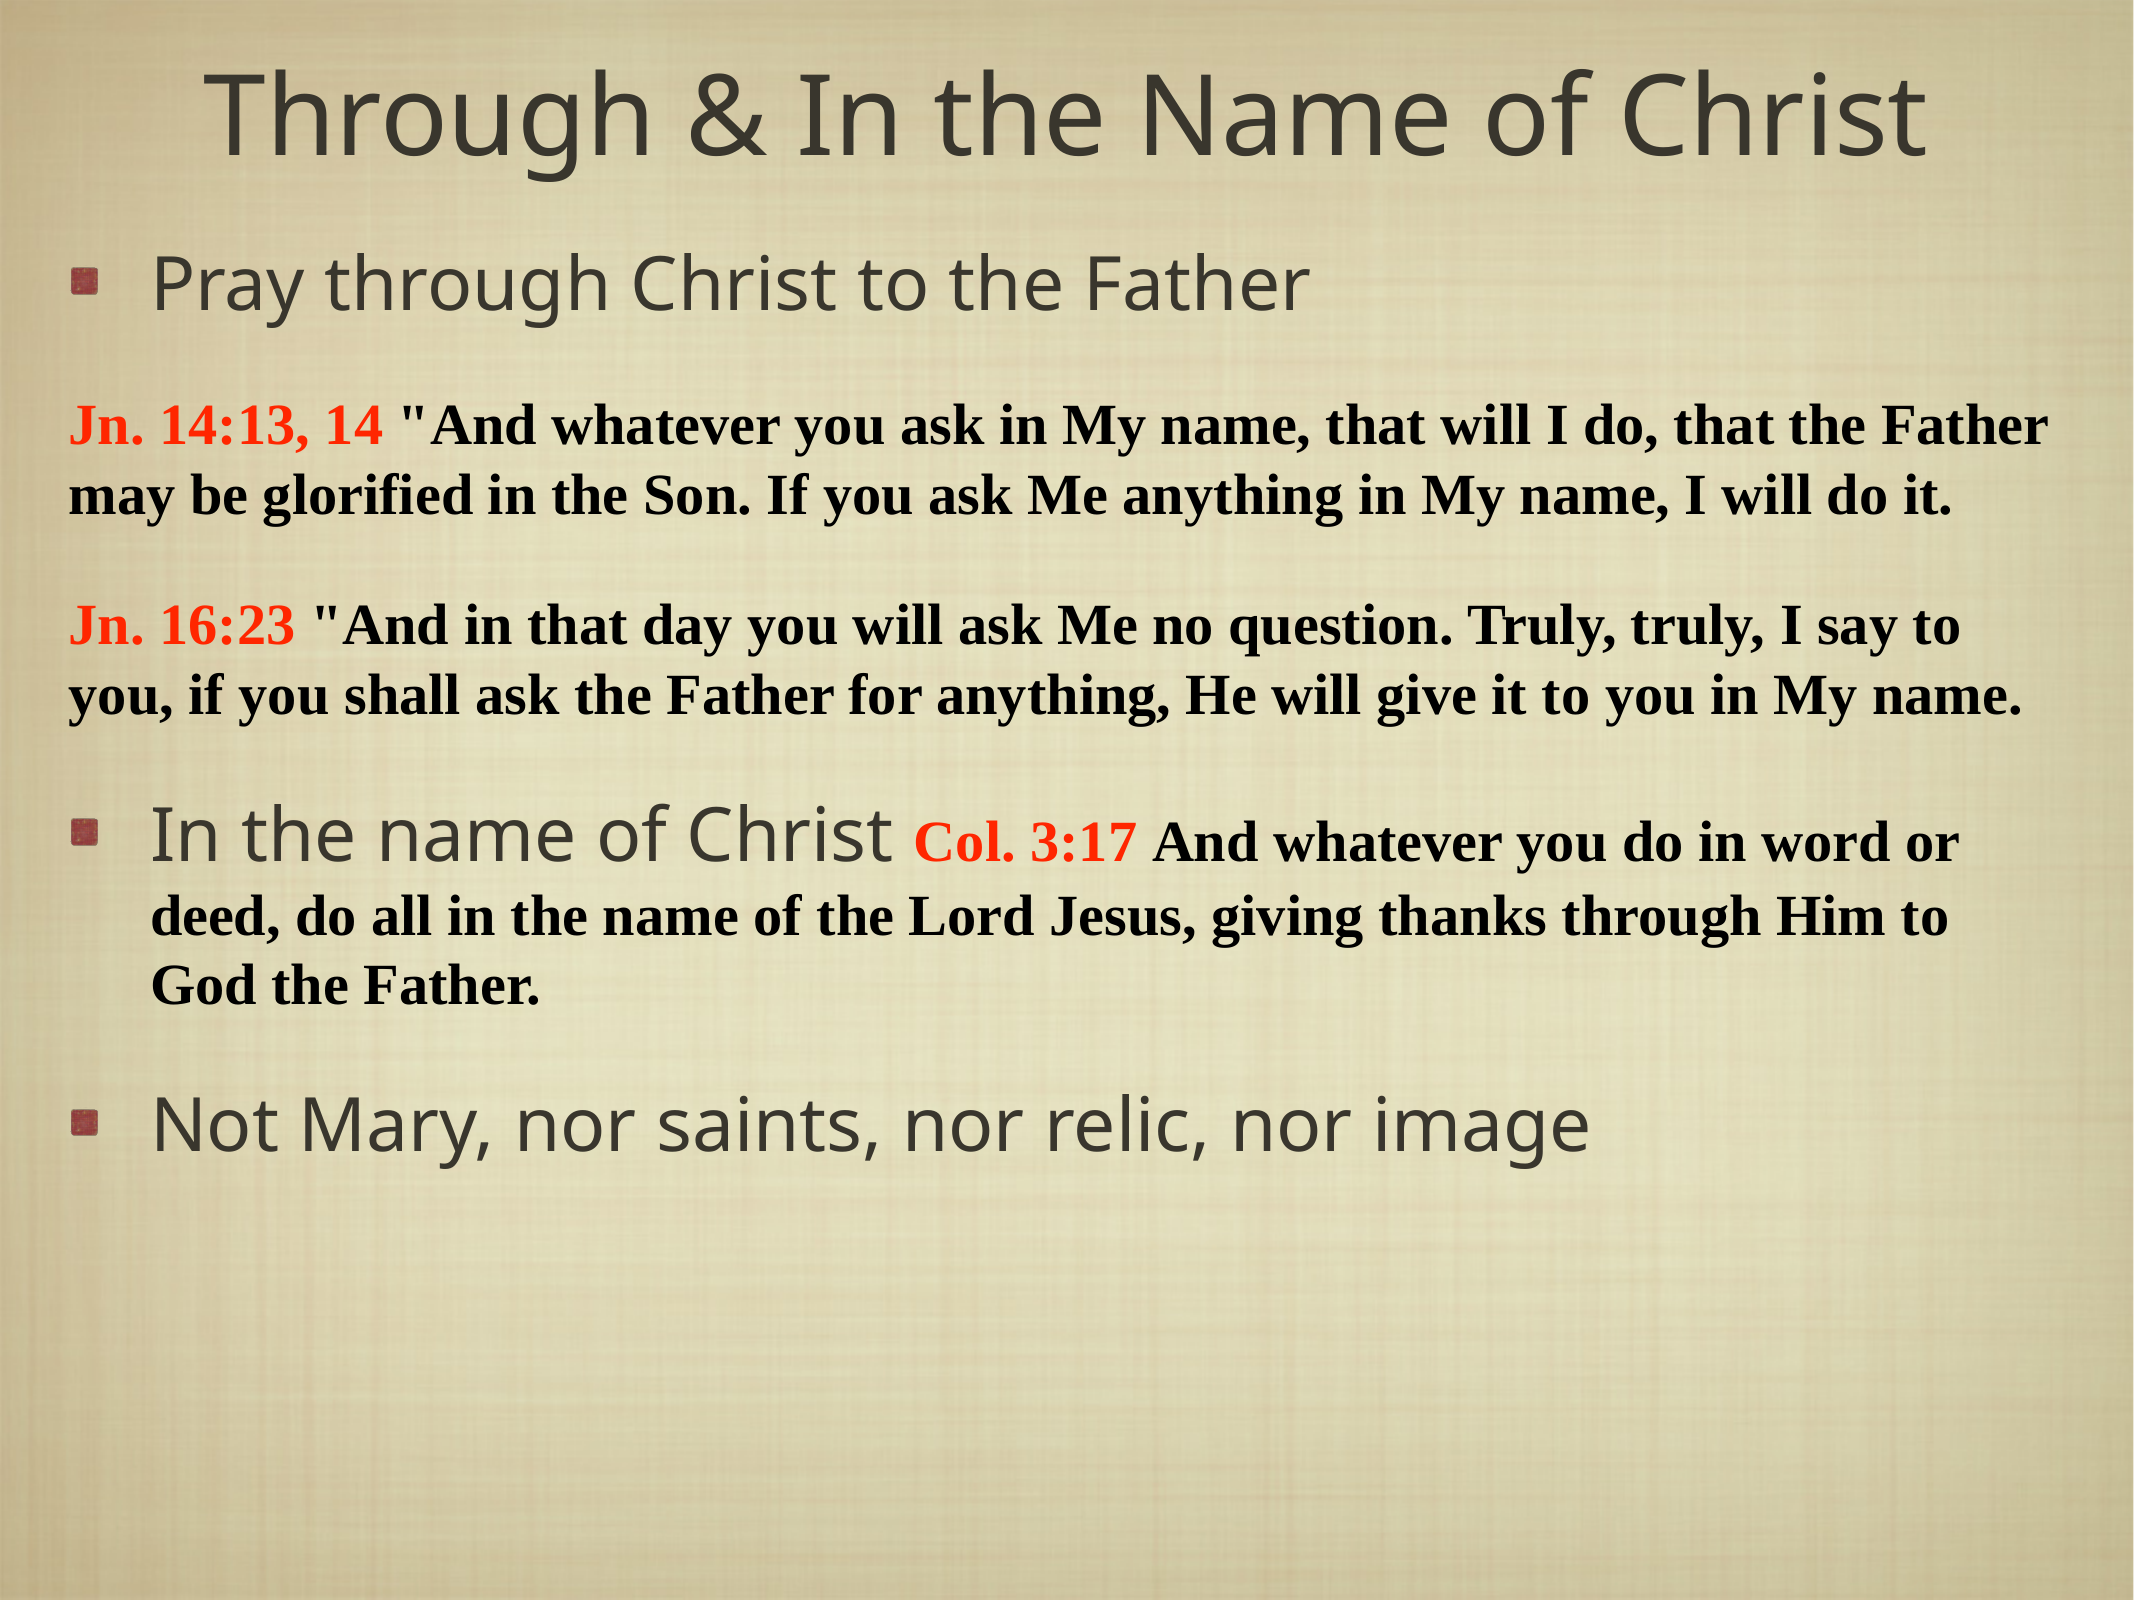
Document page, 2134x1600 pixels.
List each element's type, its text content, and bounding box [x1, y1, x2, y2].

title Through & In the Name of Christ [103, 3, 2030, 218]
list Pray through Christ to the Father Jn. 14:13, 14 "And whatever you ask in My name, that will I do, that the Father may be glorified in the Son. If you ask Me anything in My name, I will do it. Jn. 16:23 "And in that day you will ask Me no question. Truly, truly, I say to you, if you shall ask the Father for anything, He will give it to you in My name. In the name of Christ Col. 3:17 And whatever you do in word or deed, do all in the name of the Lord Jesus, giving thanks through Him to God the Father. Not Mary, nor saints, nor relic, nor image [59, 226, 2074, 1449]
picture [0, 0, 2134, 1600]
